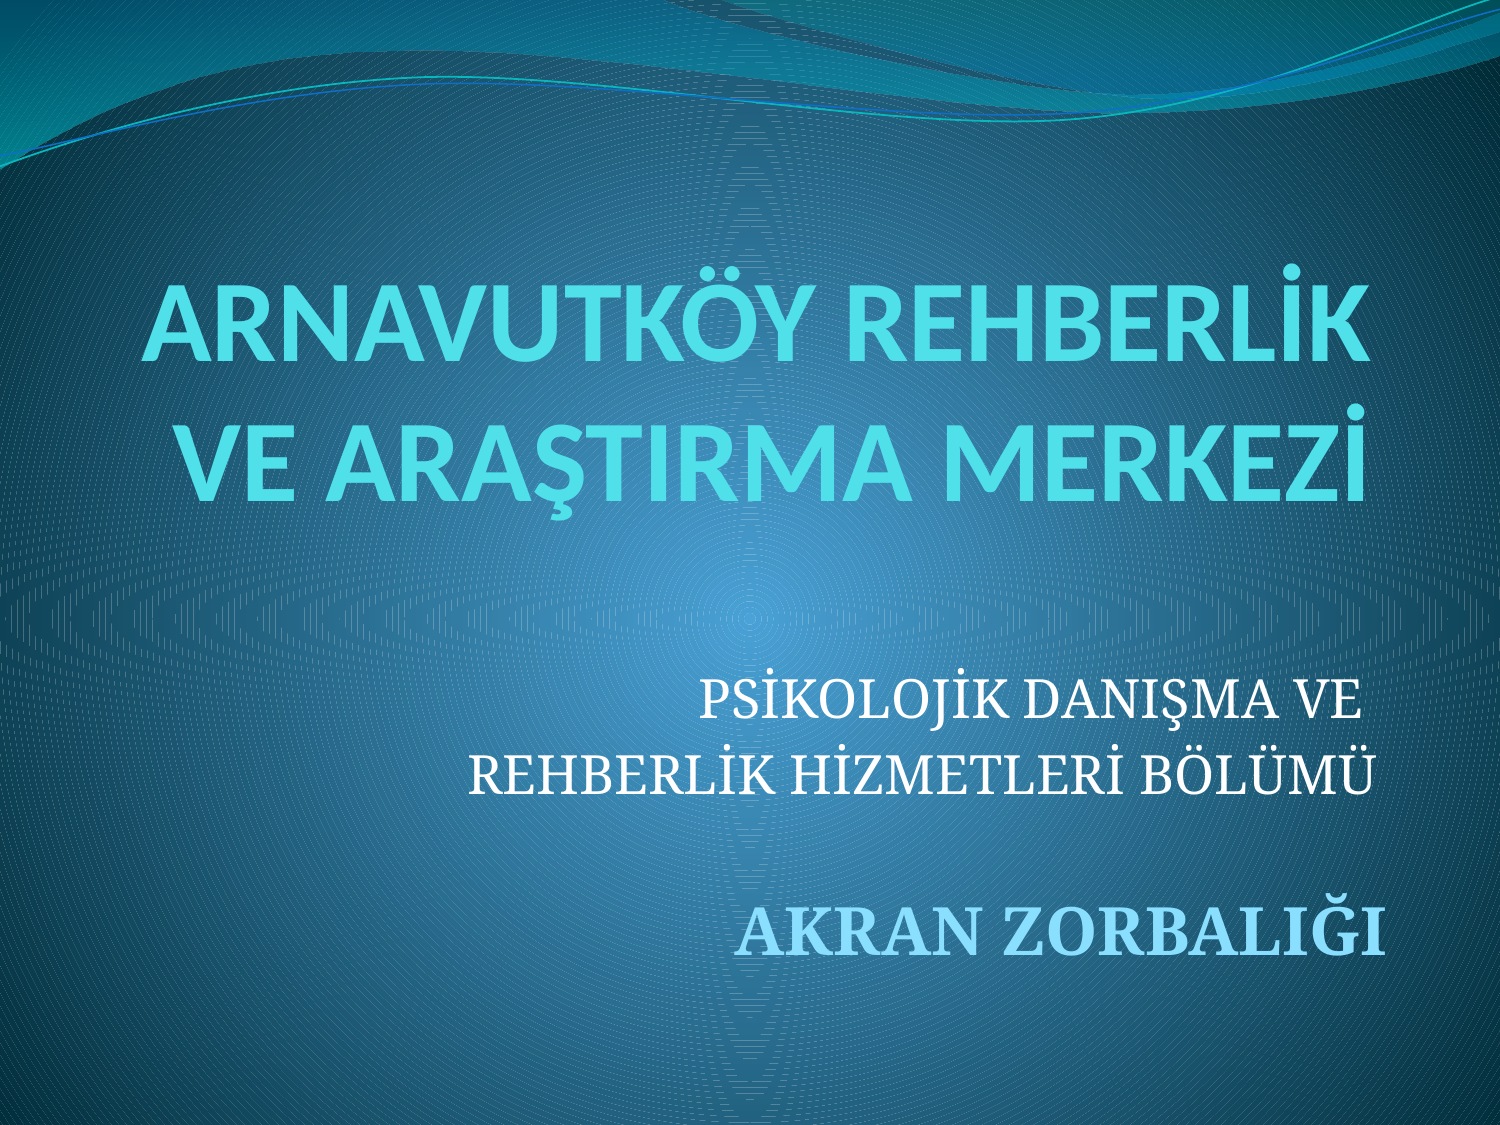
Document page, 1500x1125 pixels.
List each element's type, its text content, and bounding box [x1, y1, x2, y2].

subtitle PSİKOLOJİK DANIŞMA VE REHBERLİK HİZMETLERİ BÖLÜMÜ [100, 656, 1389, 945]
text_box AKRAN ZORBALIĞI [135, 881, 1399, 1041]
title ARNAVUTKÖY REHBERLİK VE ARAŞTIRMA MERKEZİ [87, 224, 1376, 525]
